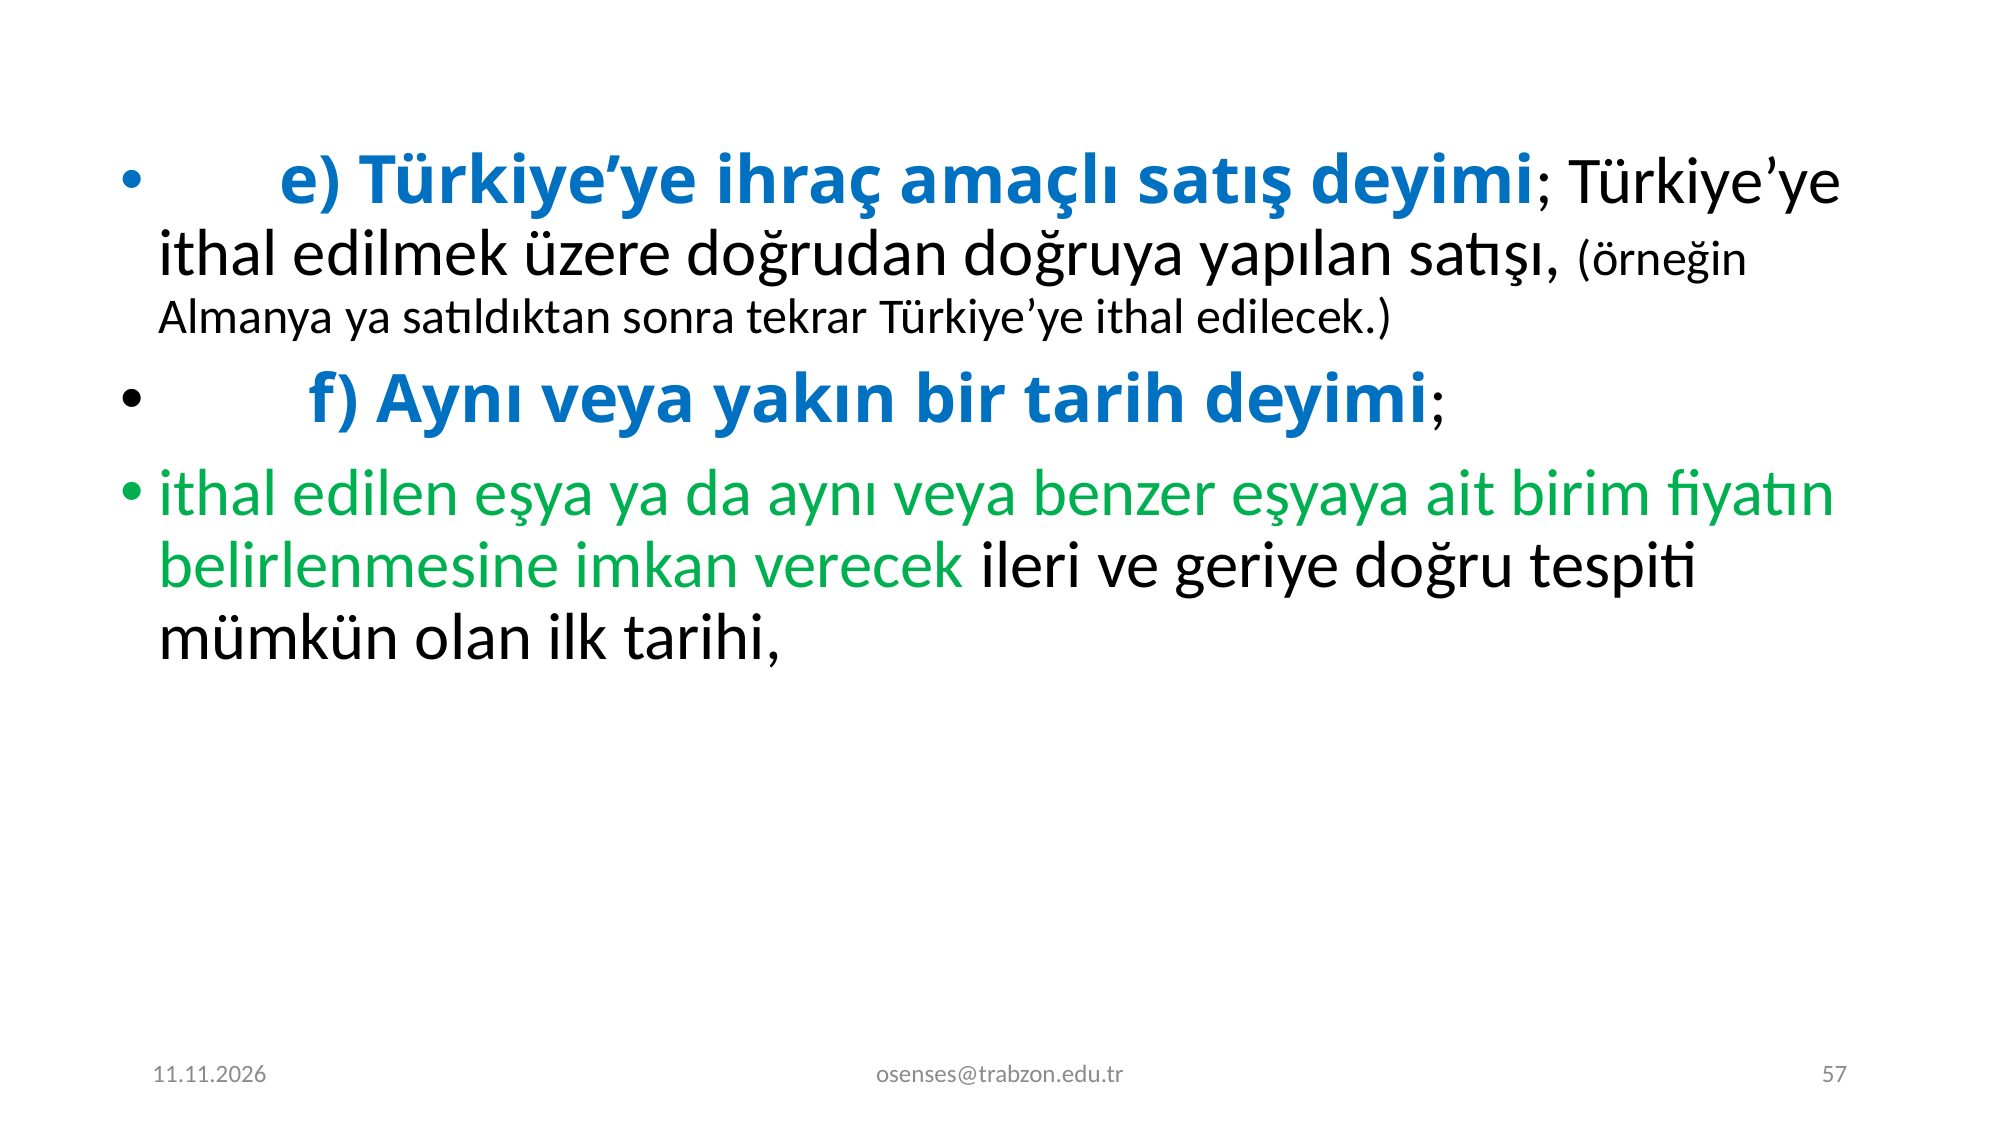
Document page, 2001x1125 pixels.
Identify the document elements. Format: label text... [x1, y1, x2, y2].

slide_number 57 [1412, 1042, 1863, 1103]
footer osenses@trabzon.edu.tr [662, 1042, 1338, 1103]
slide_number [137, 1042, 588, 1103]
list e) Türkiye’ye ihraç amaçlı satış deyimi; Türkiye’ye ithal edilmek üzere doğrudan doğruya yapılan satışı, (örneğin Almanya ya satıldıktan sonra tekrar Türkiye’ye ithal edilecek.) f) Aynı veya yakın bir tarih deyimi; ithal edilen eşya ya da aynı veya benzer eşyaya ait birim fiyatın belirlenmesine imkan verecek ileri ve geriye doğru tespiti mümkün olan ilk tarihi, [105, 138, 1863, 1014]
